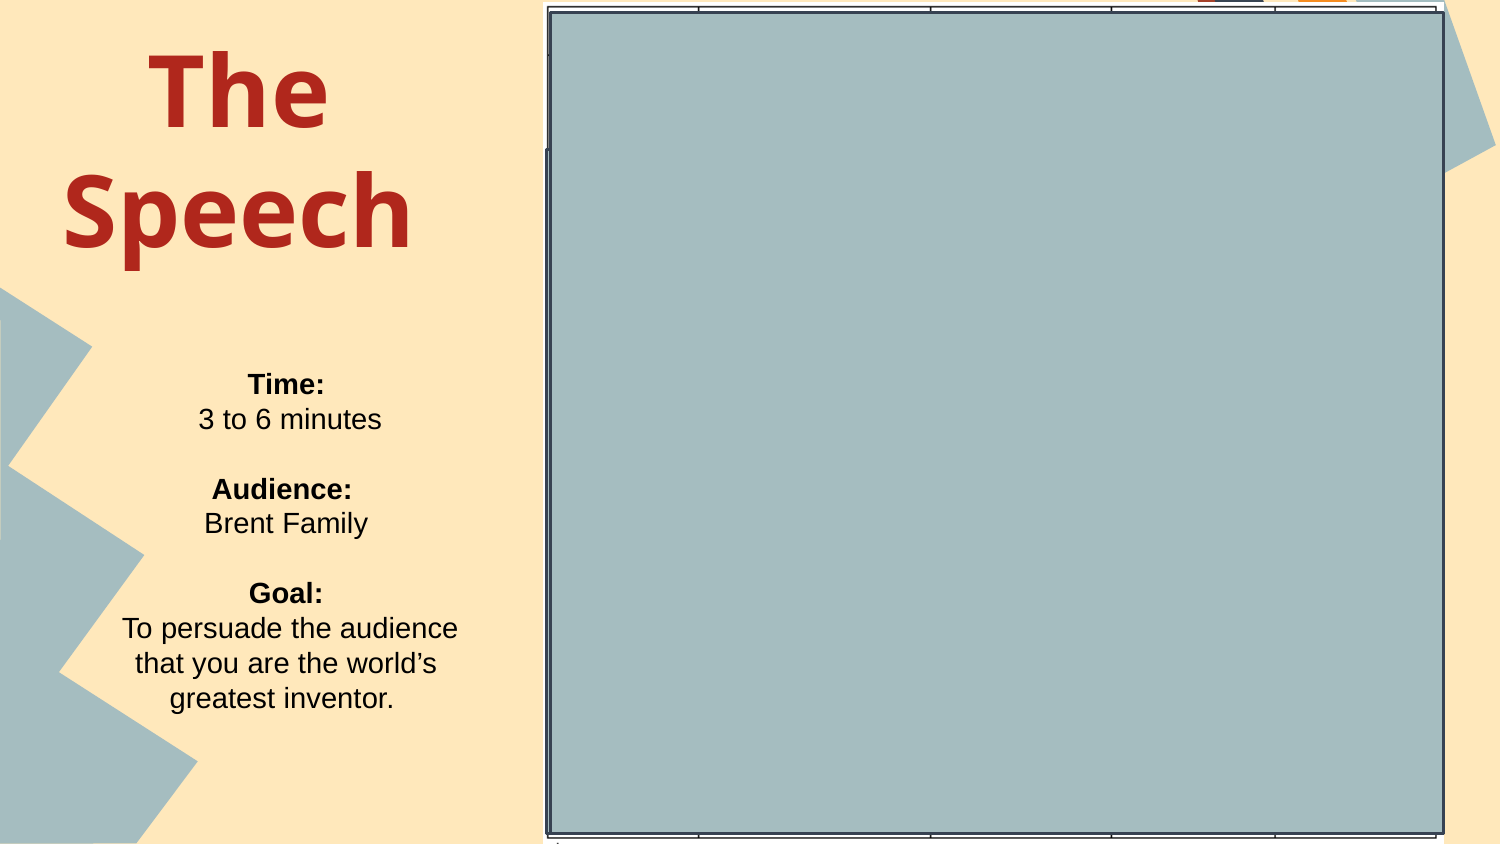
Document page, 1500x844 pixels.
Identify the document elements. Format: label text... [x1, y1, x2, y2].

text_box The Speech [0, 0, 486, 394]
picture [543, 1, 1445, 844]
text_box Time: 3 to 6 minutes Audience: Brent Family Goal: To persuade the audience that you are the world’s greatest inventor. [87, 394, 486, 761]
